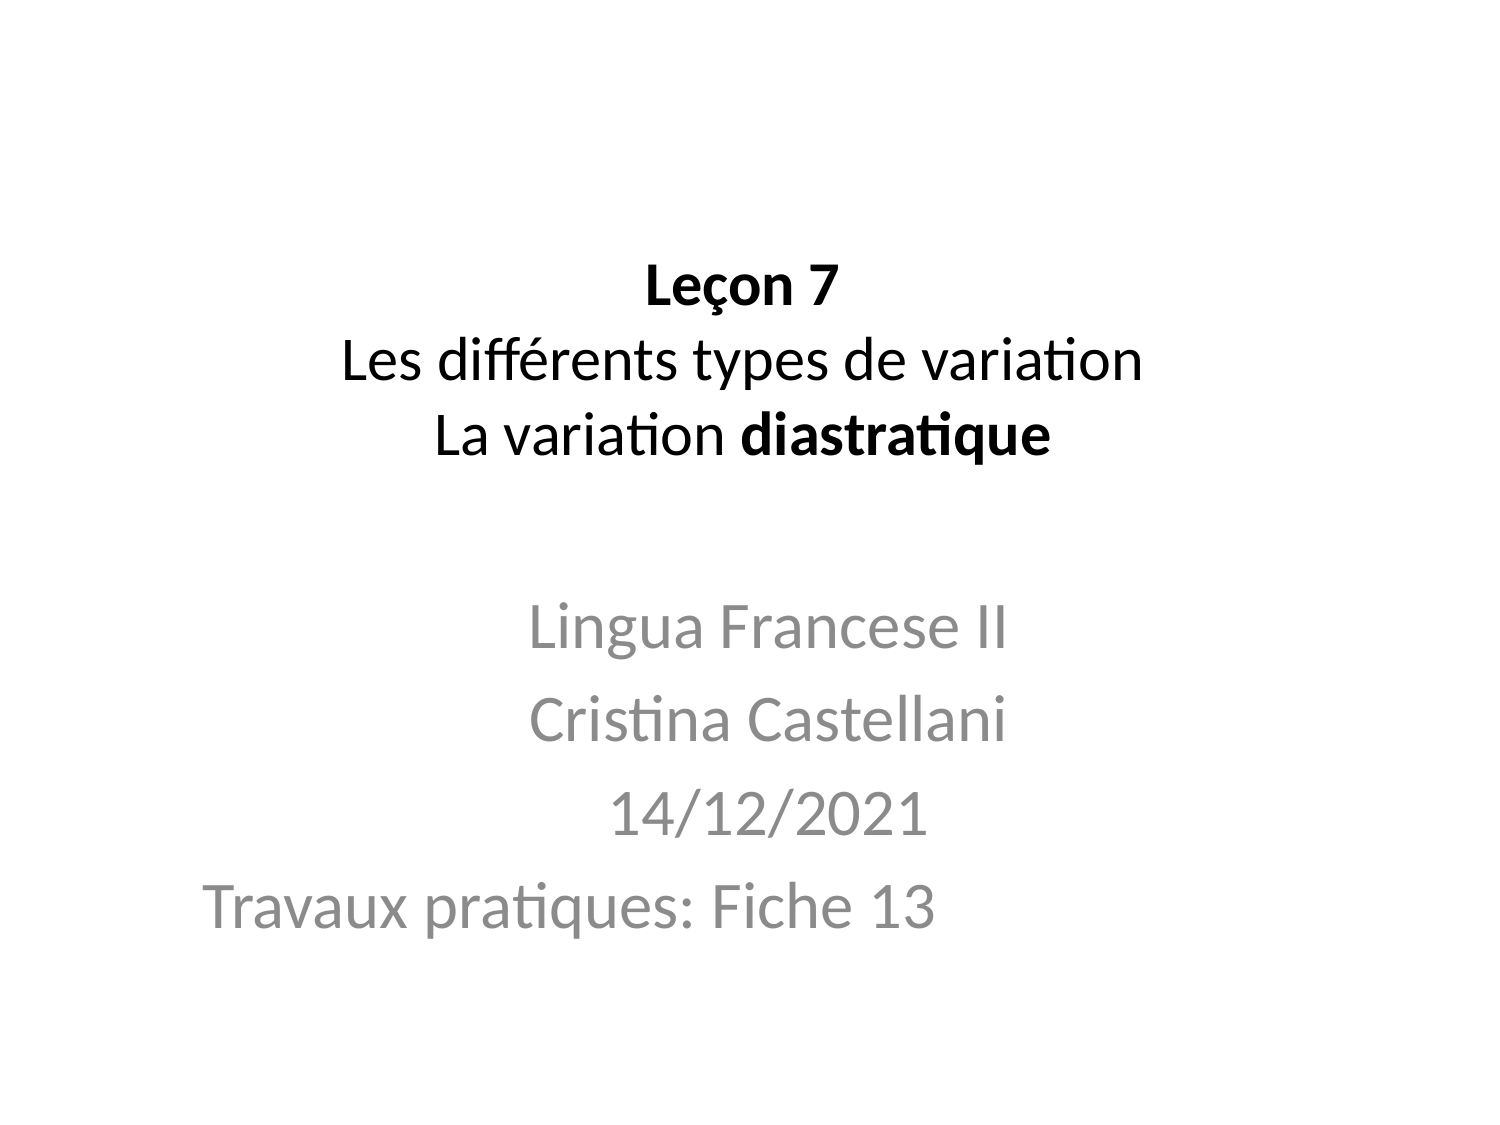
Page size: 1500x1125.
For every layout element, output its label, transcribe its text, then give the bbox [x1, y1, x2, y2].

title Leçon 7 Les différents types de variation La variation diastratique [105, 234, 1381, 551]
subtitle Lingua Francese II Cristina Castellani 14/12/2021 Travaux pratiques: Fiche 13 [187, 574, 1350, 1031]
